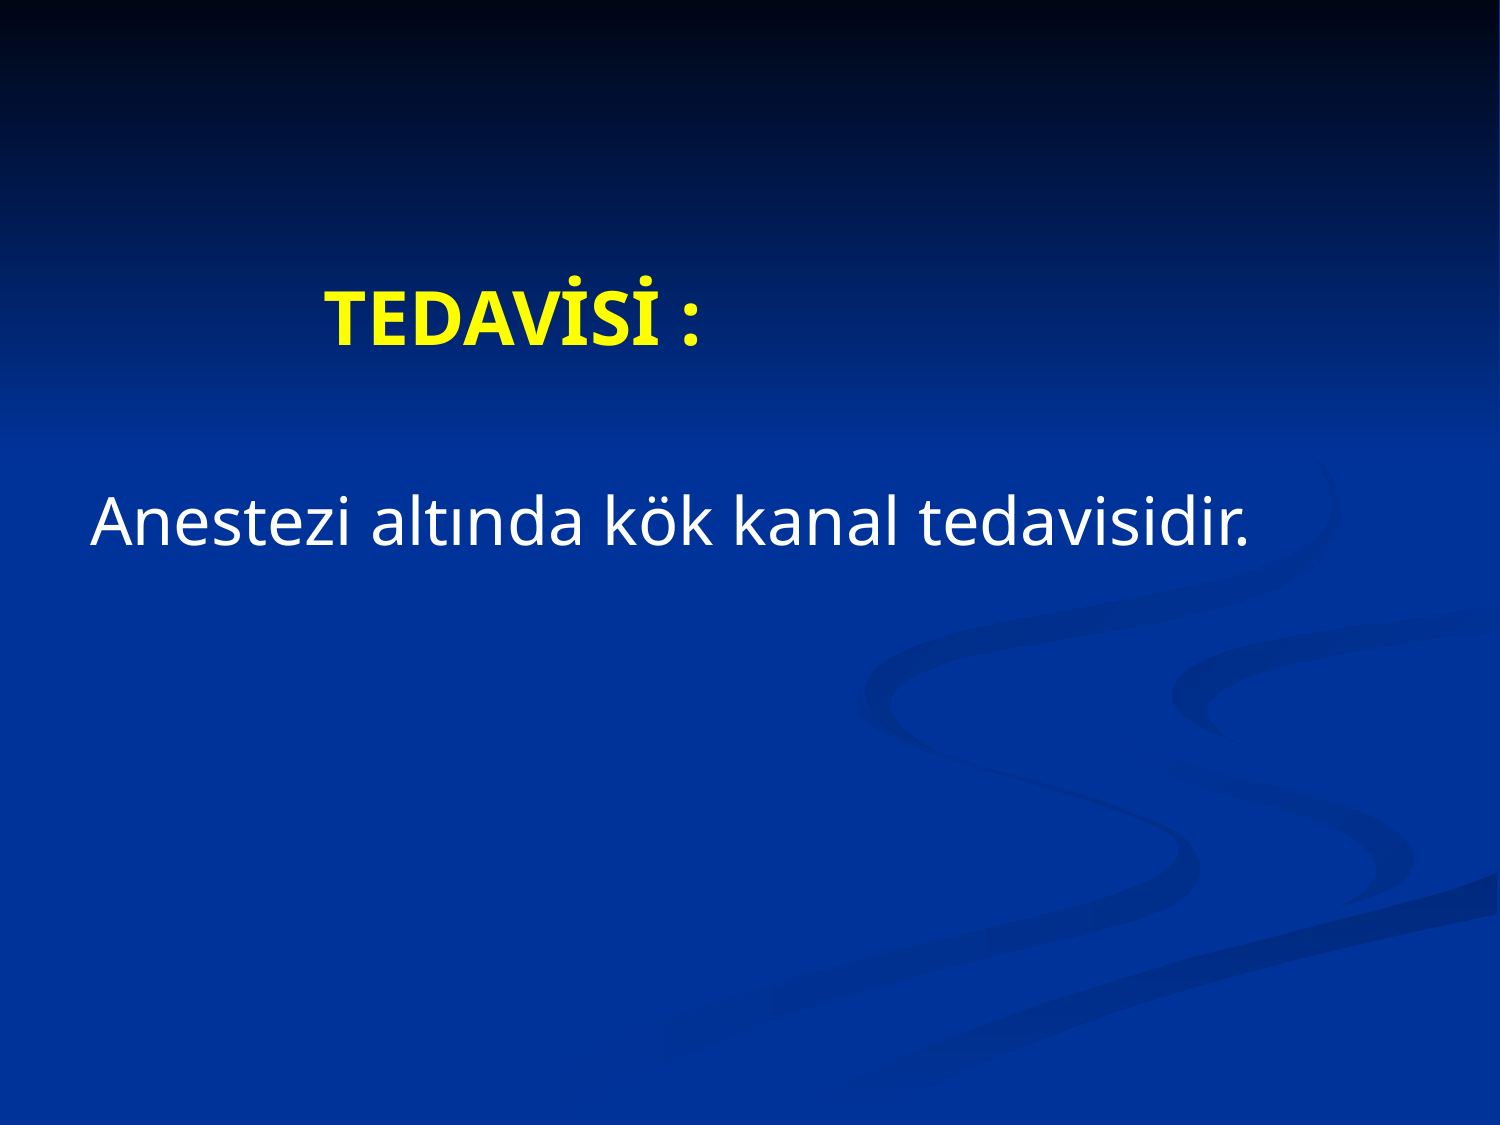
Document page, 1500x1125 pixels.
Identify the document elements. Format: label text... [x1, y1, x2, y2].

list TEDAVİSİ : Anestezi altında kök kanal tedavisidir. [74, 262, 1426, 1006]
